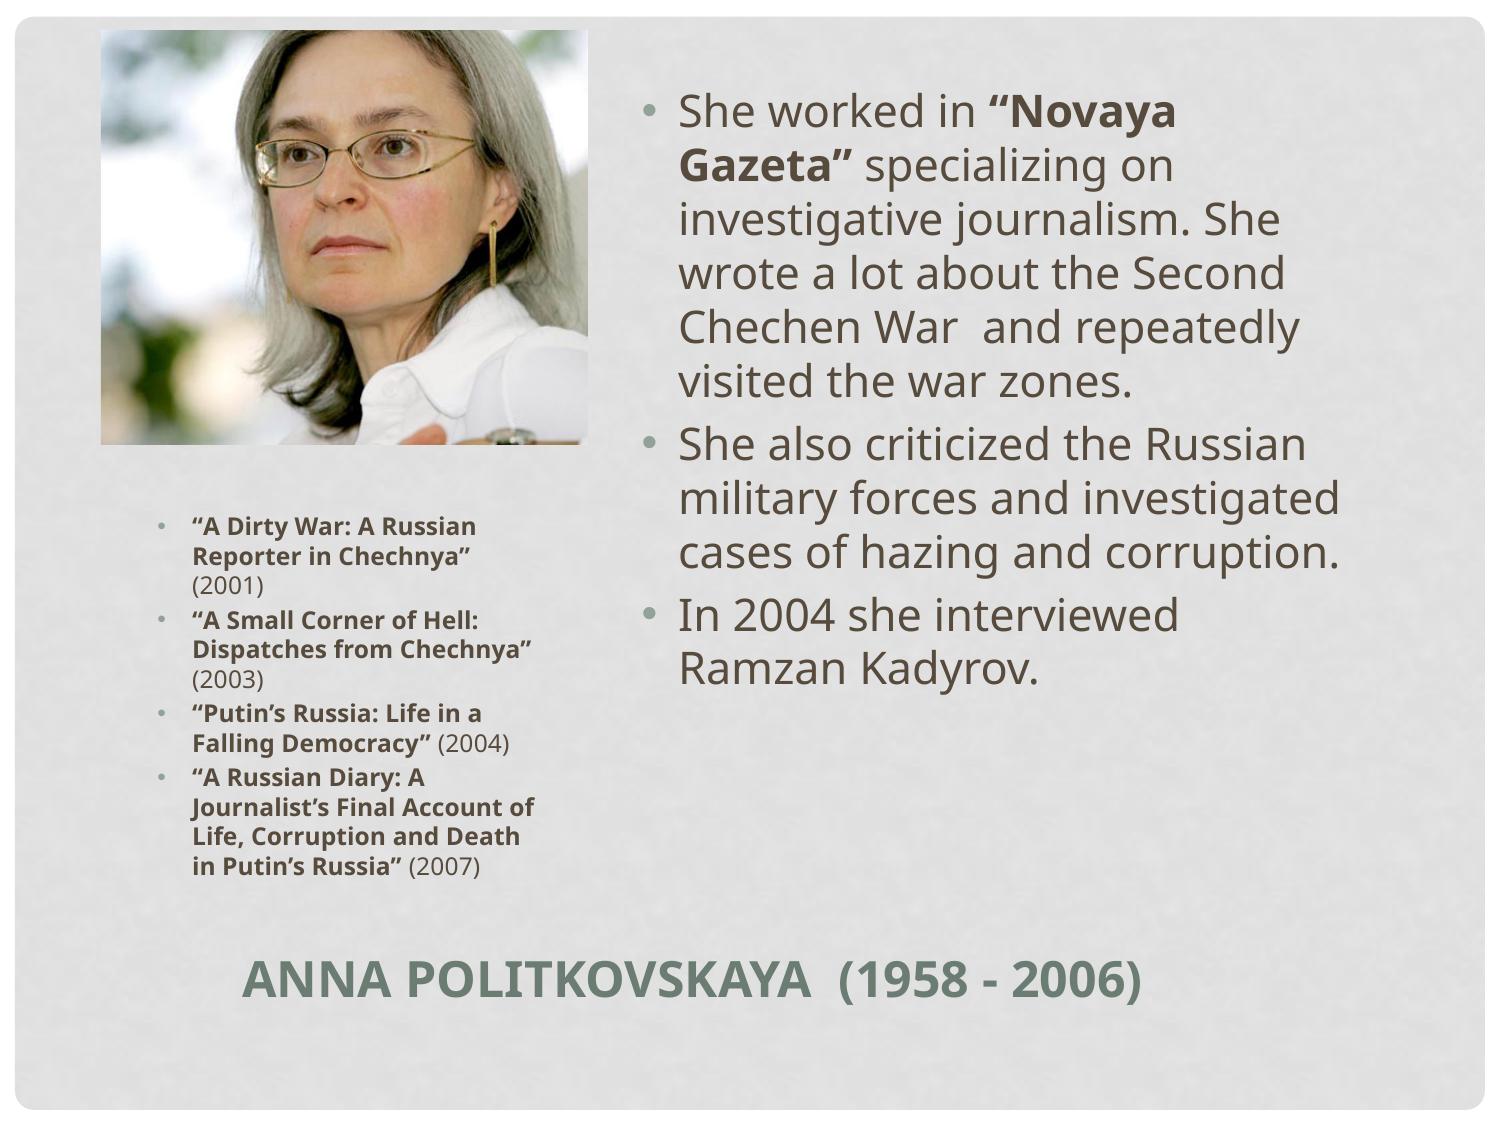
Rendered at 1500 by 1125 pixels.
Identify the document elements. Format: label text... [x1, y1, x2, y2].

text_box Anna Politkovskaya (1958 - 2006) [135, 940, 1249, 1072]
text_box “A Dirty War: A Russian Reporter in Chechnya” (2001) “A Small Corner of Hell: Dispatches from Chechnya” (2003) “Putin’s Russia: Life in a Falling Democracy” (2004) “A Russian Diary: A Journalist’s Final Account of Life, Corruption and Death in Putin’s Russia” (2007) [125, 445, 564, 900]
picture [100, 30, 589, 445]
text_box She worked in “Novaya Gazeta” specializing on investigative journalism. She wrote a lot about the Second Chechen War and repeatedly visited the war zones. She also criticized the Russian military forces and investigated cases of hazing and corruption. In 2004 she interviewed Ramzan Kadyrov. [608, 74, 1363, 750]
